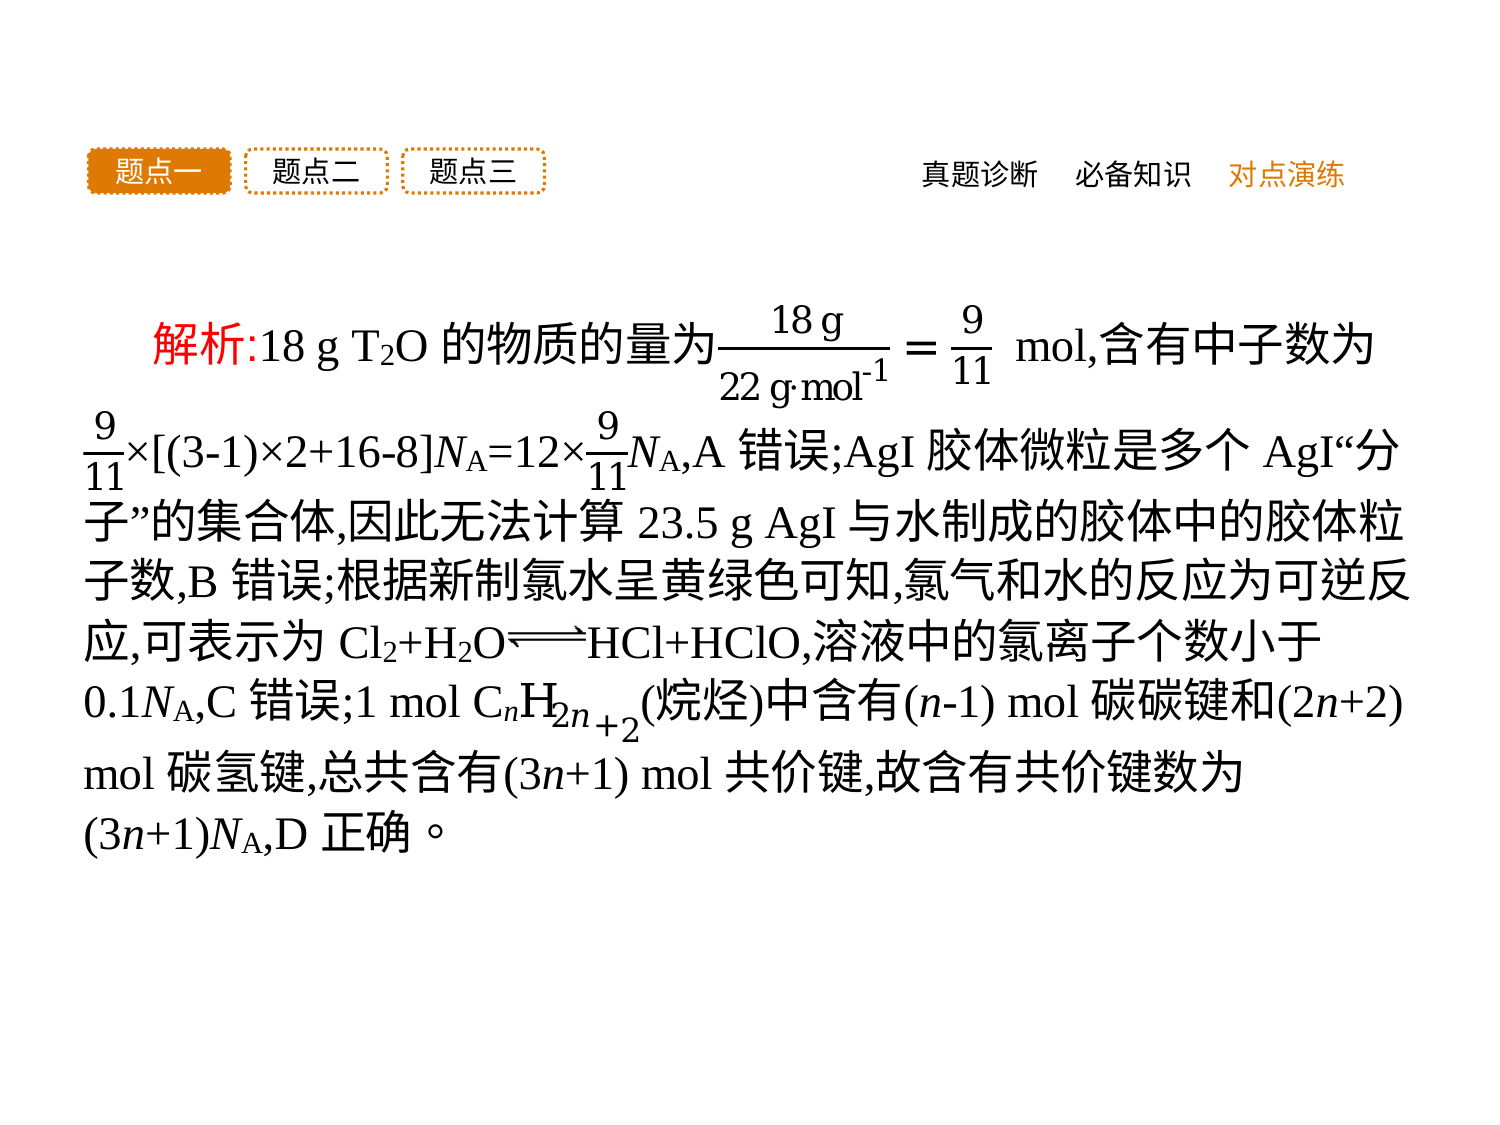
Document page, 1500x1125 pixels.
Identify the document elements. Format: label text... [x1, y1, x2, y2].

text_box 对点演练 [1210, 148, 1365, 199]
text_box 必备知识 [1057, 148, 1210, 199]
text_box 题点二 [243, 146, 390, 196]
text_box 题点一 [86, 146, 233, 196]
text_box 题点三 [400, 146, 547, 196]
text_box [83, 302, 1417, 865]
text_box 真题诊断 [903, 148, 1057, 199]
